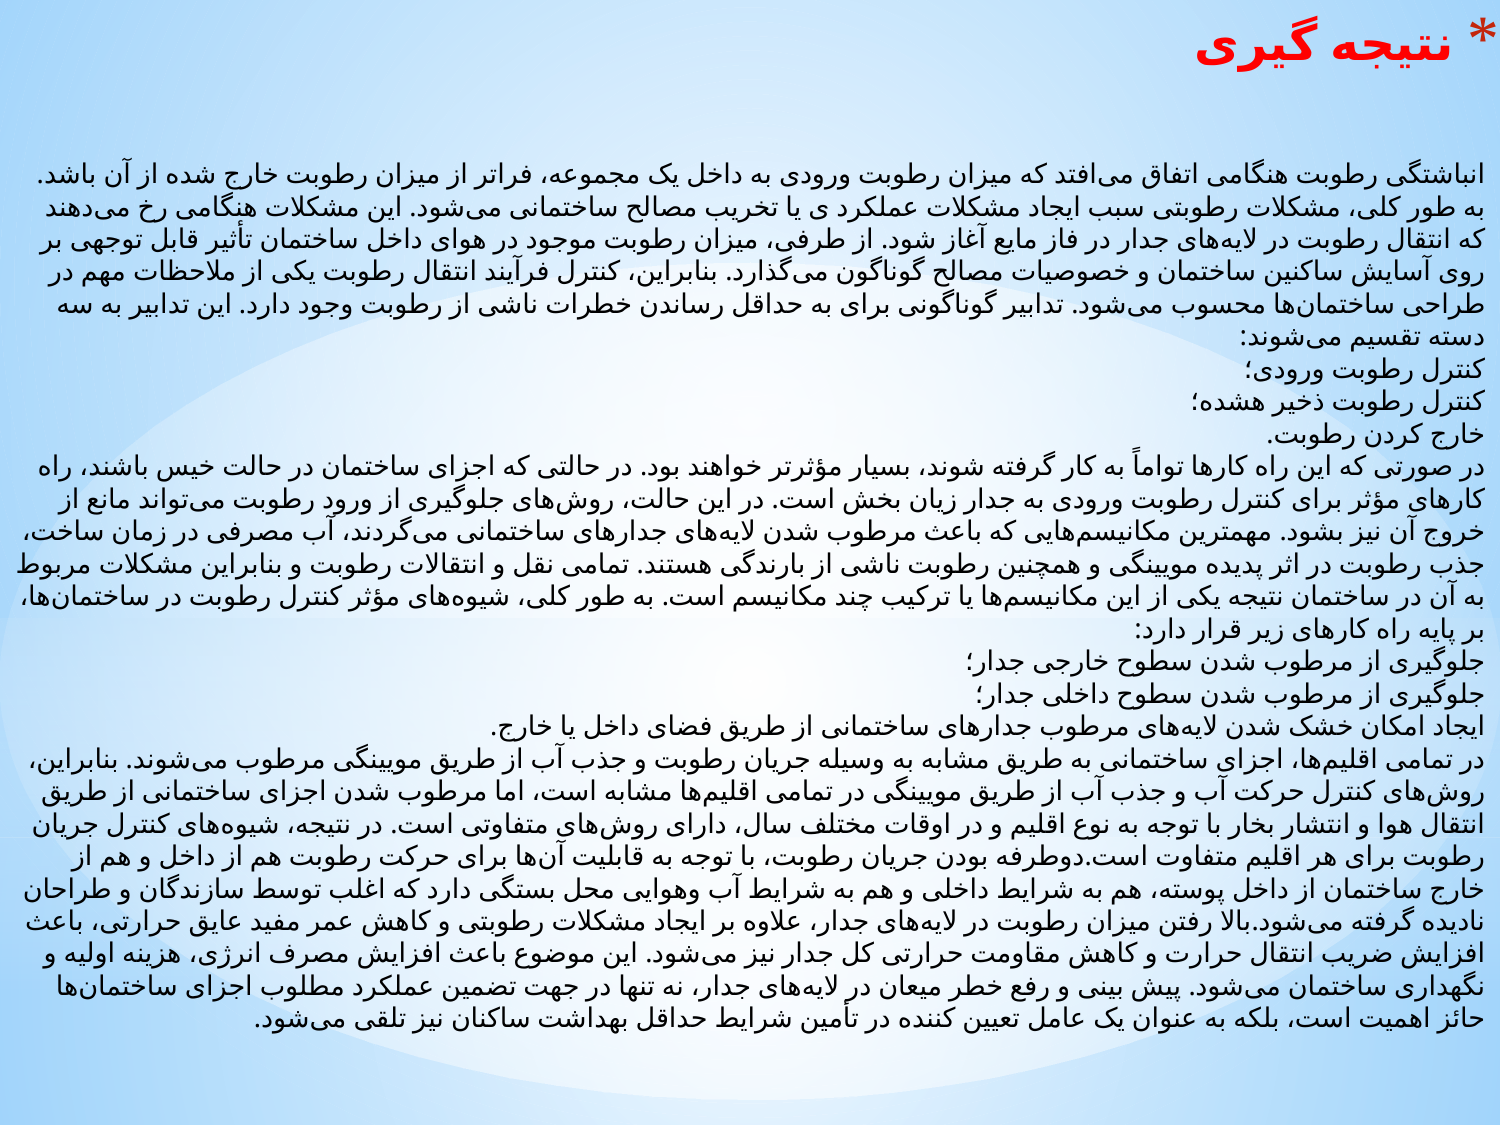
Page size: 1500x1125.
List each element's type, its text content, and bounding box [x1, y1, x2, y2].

title نتیجه گیری [430, 4, 1499, 138]
text_box انباشتگی رطوبت هنگامی اتفاق می‌افتد که میزان رطوبت ورودی به داخل یک مجموعه، فراتر از میزان رطوبت خارج شده از آن باشد. به طور کلی، مشکلات رطوبتی سبب ایجاد مشکلات عملکرد ی یا تخریب مصالح ساختمانی می‌شود. این مشکلات هنگامی رخ می‌دهند که انتقال رطوبت در لایه‌های جدار در فاز مایع آغاز شود. از طرفی، میزان رطوبت موجود در هوای داخل ساختمان تأثیر قابل توجهی بر روی آسایش ساکنین ساختمان و خصوصیات مصالح گوناگون می‌گذارد. بنابراین، کنترل فرآیند انتقال رطوبت یکی از ملاحظات مهم در طراحی ساختمان‌ها محسوب می‌شود. تدابیر گوناگونی برای به حداقل رساندن خطرات ناشی از رطوبت وجود دارد. این تدابیر به سه دسته تقسیم می‌شوند: کنترل رطوبت ورودی؛ کنترل رطوبت ذخیر هشده؛ خارج کردن رطوبت. در صورتی که این راه کارها تواماً به کار گرفته شوند، بسیار مؤثرتر خواهند بود. در حالتی که اجزای ساختمان در حالت خیس باشند، راه کارهای مؤثر برای کنترل رطوبت ورودی به جدار زیان بخش است. در این حالت، روش‌های جلوگیری از ورود رطوبت می‌تواند مانع از خروج آن نیز بشود. مهمترین مکانیسم‌هایی که باعث مرطوب شدن لایه‌های جدارهای ساختمانی می‌گردند، آب مصرفی در زمان ساخت، جذب رطوبت در اثر پدیده مویینگی و همچنین رطوبت ناشی از بارندگی هستند. تمامی نقل و انتقالات رطوبت و بنابراین مشکلات مربوط به آن در ساختمان نتیجه یکی از این مکانیسم‌ها یا ترکیب چند مکانیسم است. به طور کلی، شیوه‌های مؤثر کنترل رطوبت در ساختمان‌ها، بر پایه راه کارهای زیر قرار دارد: جلوگیری از مرطوب شدن سطوح خارجی جدار؛ جلوگیری از مرطوب شدن سطوح داخلی جدار؛ ایجاد امکان خشک شدن لایه‌های مرطوب جدارهای ساختمانی از طریق فضای داخل یا خارج. در تمامی اقلیم‌ها، اجزای ساختمانی به طریق مشابه به وسیله جریان رطوبت و جذب آب از طریق مویینگی مرطوب می‌شوند. بنابراین، روش‌های کنترل حرکت آب و جذب آب از طریق مویینگی در تمامی اقلیم‌ها مشابه است، اما مرطوب شدن اجزای ساختمانی از طریق انتقال هوا و انتشار بخار با توجه به نوع اقلیم و در اوقات مختلف سال، دارای روش‌های متفاوتی است. در نتیجه، شیوه‌های کنترل جریان رطوبت برای هر اقلیم متفاوت است.دوطرفه بودن جریان رطوبت، با توجه به قابلیت آن‌ها برای حرکت رطوبت هم از داخل و هم از خارج ساختمان از داخل پوسته، هم به شرایط داخلی و هم به شرایط آب وهوایی محل بستگی دارد که اغلب توسط سازندگان و طراحان نادیده گرفته می‌شود.بالا رفتن میزان رطوبت در لایه‌های جدار، علاوه بر ایجاد مشکلات رطوبتی و کاهش عمر مفید عایق حرارتی، باعث افزایش ضریب انتقال حرارت و کاهش مقاومت حرارتی کل جدار نیز می‌شود. این موضوع باعث افزایش مصرف انرژی، هزینه اولیه و نگهداری ساختمان می‌شود. پیش بینی و رفع خطر میعان در لایه‌های جدار، نه تنها در جهت تضمین عملکرد مطلوب اجزای ساختمان‌ها حائز اهمیت است، بلکه به عنوان یک عامل تعیین کننده در تأمین شرایط حداقل بهداشت ساکنان نیز تلقی می‌شود. [0, 148, 1500, 1041]
